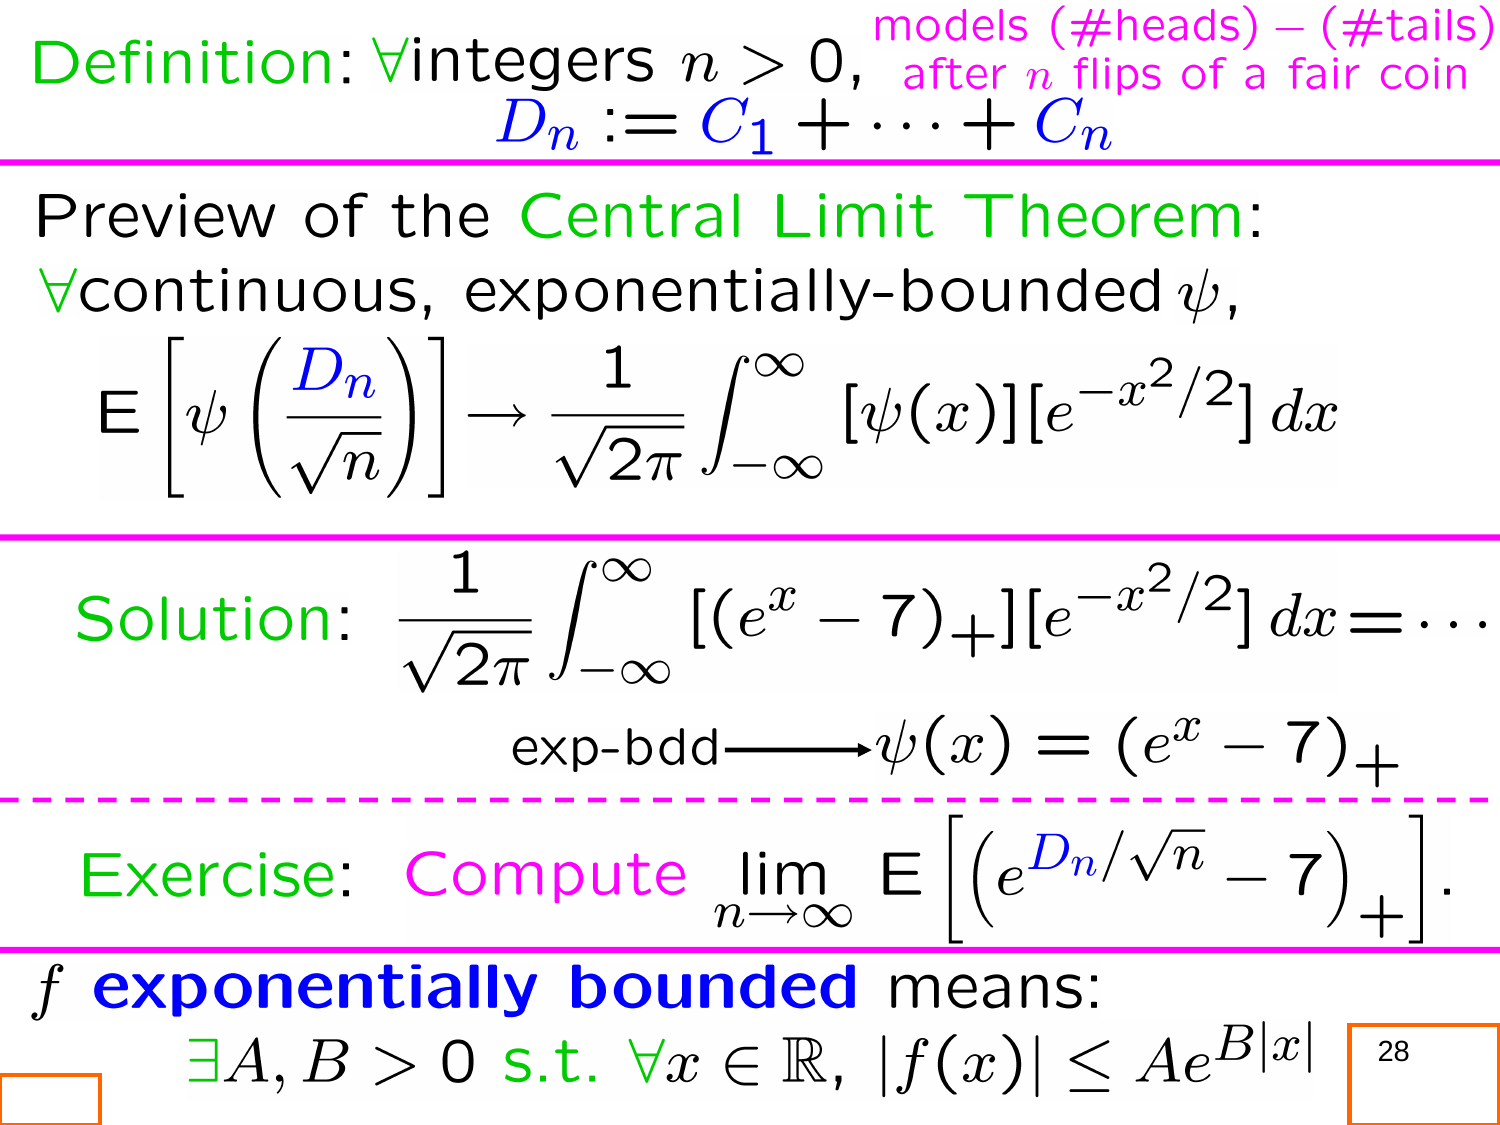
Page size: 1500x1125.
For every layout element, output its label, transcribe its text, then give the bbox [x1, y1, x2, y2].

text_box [30, 962, 1314, 1101]
picture [37, 190, 1260, 241]
picture [397, 549, 1338, 693]
picture [38, 265, 1162, 322]
picture [495, 96, 1114, 156]
picture [872, 712, 1401, 791]
picture [99, 335, 445, 501]
slide_number 28 [1318, 1024, 1425, 1103]
text_box [0, 1074, 100, 1125]
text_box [874, 5, 1495, 96]
picture [76, 593, 350, 644]
picture [1175, 265, 1238, 326]
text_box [512, 728, 867, 774]
text_box [1349, 1025, 1500, 1125]
picture [371, 37, 862, 94]
picture [405, 812, 1451, 946]
picture [33, 37, 350, 85]
picture [465, 344, 1338, 488]
picture [1347, 612, 1488, 635]
picture [82, 849, 350, 897]
